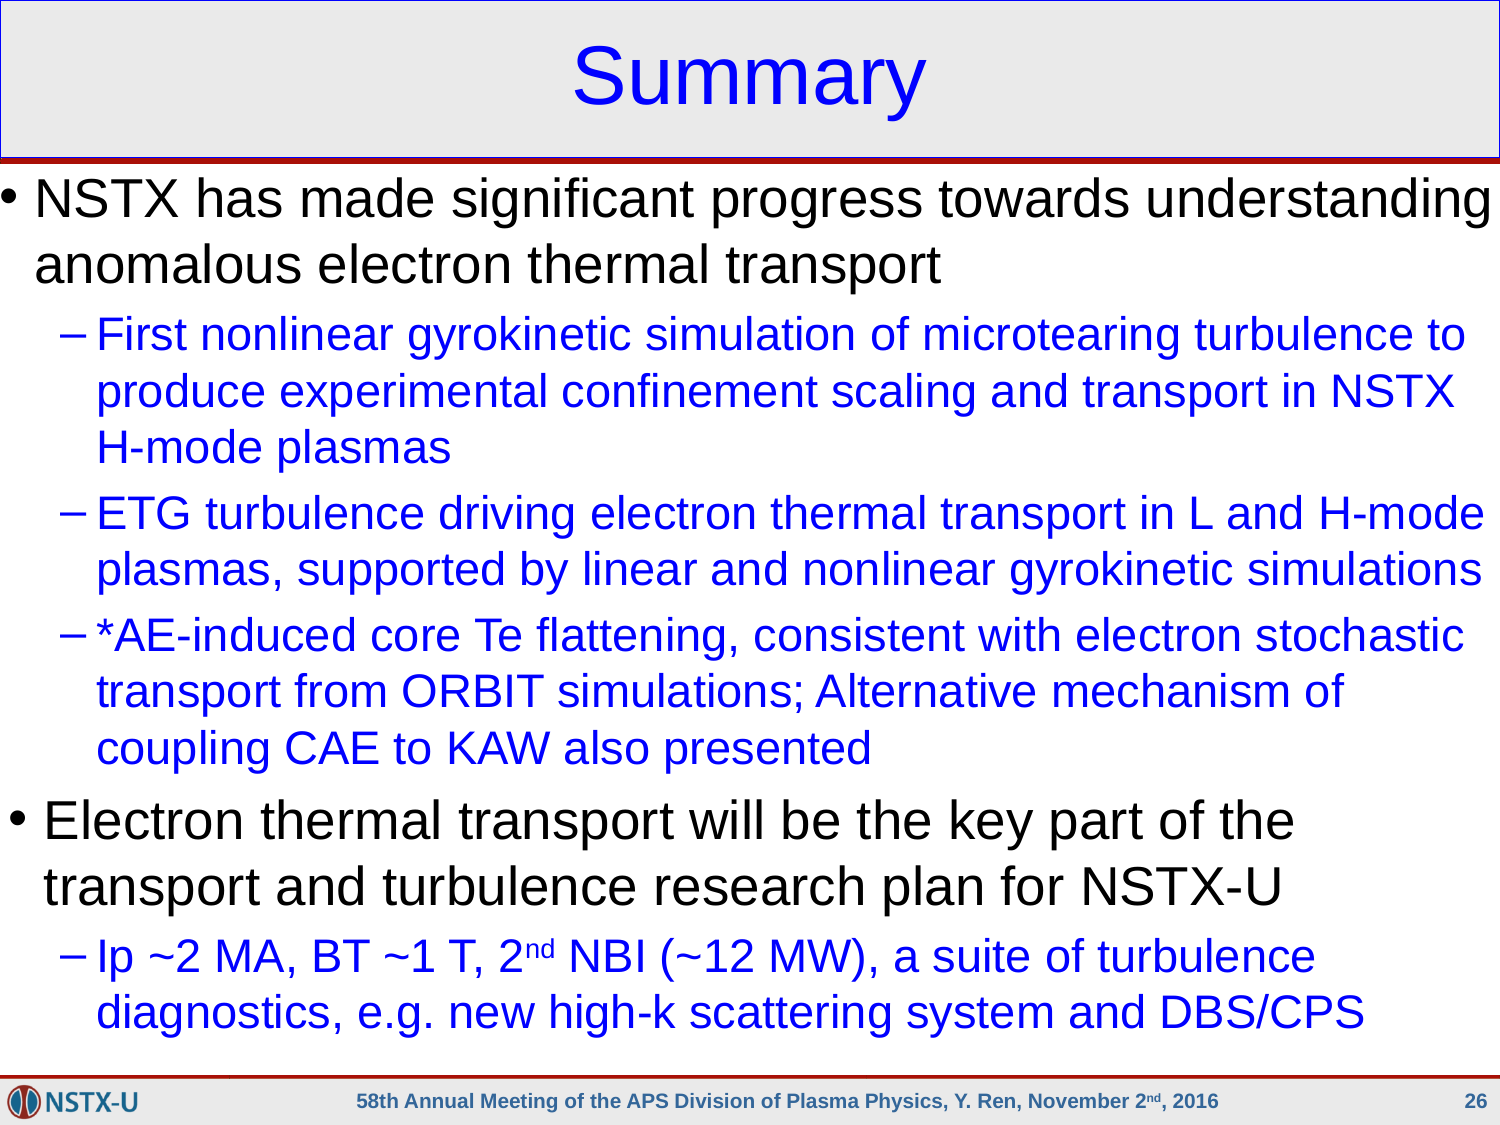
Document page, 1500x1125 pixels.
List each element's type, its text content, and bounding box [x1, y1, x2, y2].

title Summary [0, 0, 1500, 155]
picture [0, 1088, 1500, 1125]
list NSTX has made significant progress towards understanding anomalous electron thermal transport First nonlinear gyrokinetic simulation of microtearing turbulence to produce experimental confinement scaling and transport in NSTX H-mode plasmas ETG turbulence driving electron thermal transport in L and H-mode plasmas, supported by linear and nonlinear gyrokinetic simulations *AE-induced core Te flattening, consistent with electron stochastic transport from ORBIT simulations; Alternative mechanism of coupling CAE to KAW also presented Electron thermal transport will be the key part of the transport and turbulence research plan for NSTX-U Ip ~2 MA, BT ~1 T, 2nd NBI (~12 MW), a suite of turbulence diagnostics, e.g. new high-k scattering system and DBS/CPS [0, 155, 1500, 1088]
